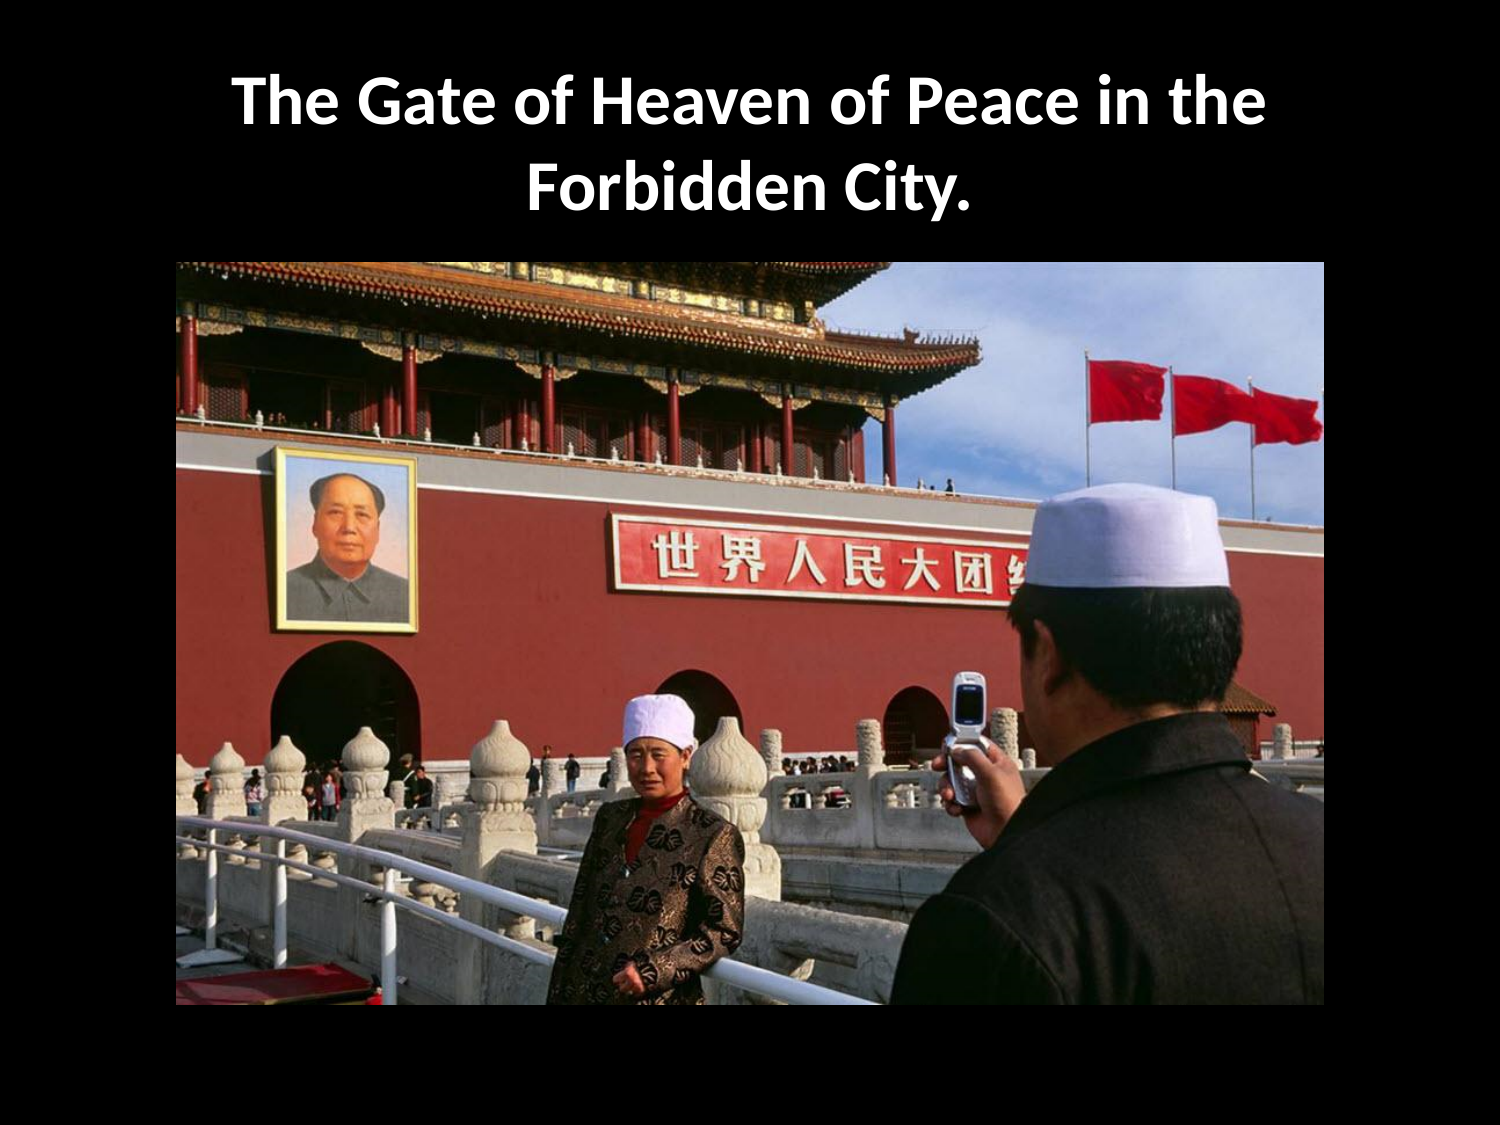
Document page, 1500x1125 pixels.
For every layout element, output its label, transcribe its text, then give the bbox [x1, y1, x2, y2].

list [176, 262, 1324, 1006]
title The Gate of Heaven of Peace in the Forbidden City. [75, 45, 1425, 233]
